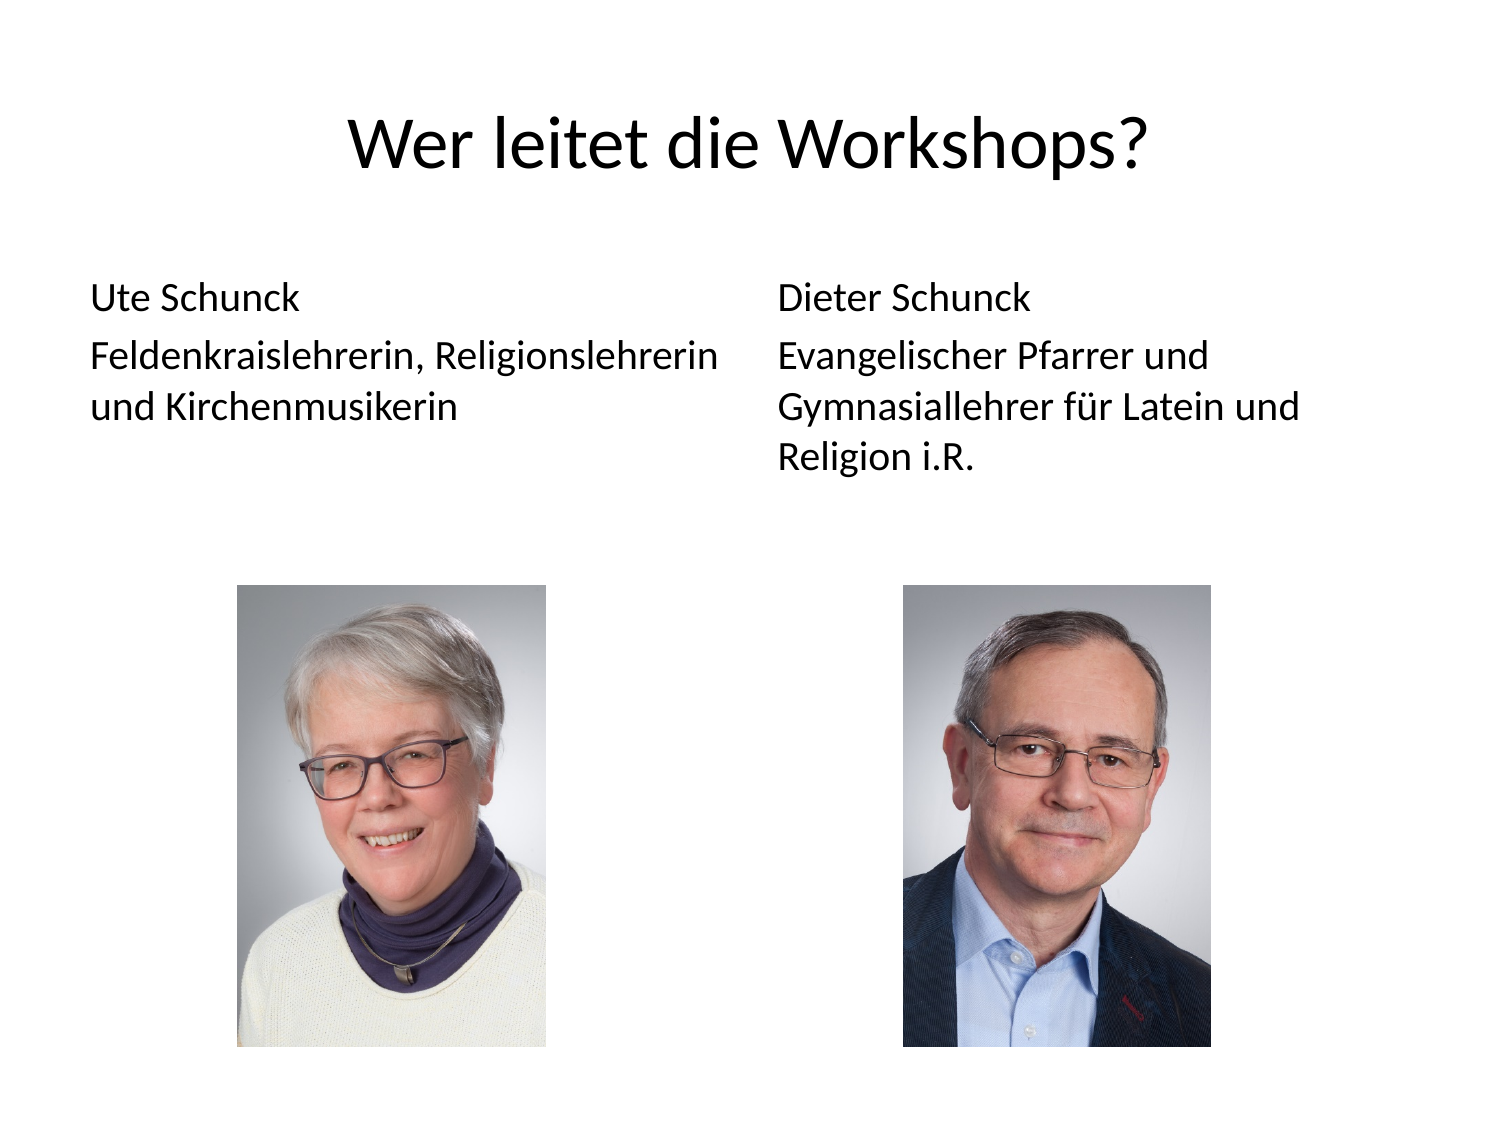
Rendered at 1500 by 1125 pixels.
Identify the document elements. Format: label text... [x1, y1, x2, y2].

title Wer leitet die Workshops? [75, 45, 1425, 233]
picture [237, 585, 546, 1047]
list Ute Schunck Feldenkraislehrerin, Religionslehrerin und Kirchenmusikerin [75, 262, 738, 1005]
list Dieter Schunck Evangelischer Pfarrer und Gymnasiallehrer für Latein und Religion i.R. [762, 262, 1425, 1005]
picture [903, 585, 1211, 1047]
